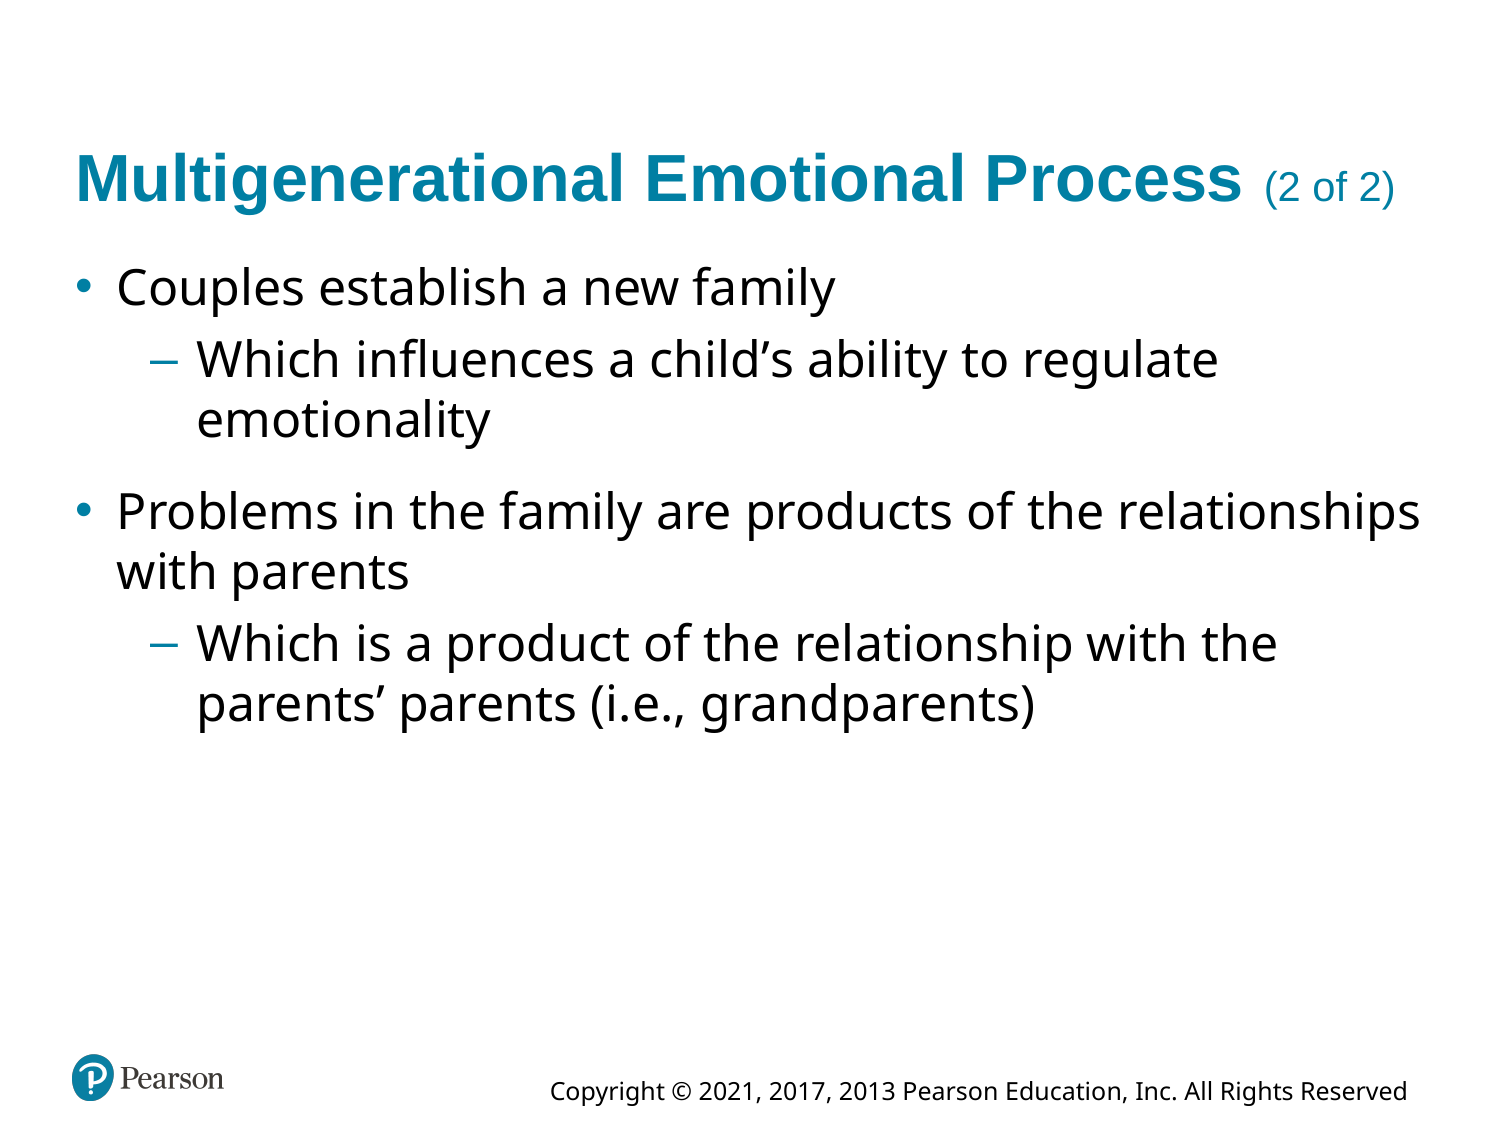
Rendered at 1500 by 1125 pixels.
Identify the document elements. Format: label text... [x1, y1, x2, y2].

picture [98, 1054, 224, 1101]
title Multigenerational Emotional Process (2 of 2) [75, 35, 1425, 216]
picture [80, 1063, 106, 1088]
picture [72, 1087, 83, 1101]
picture [72, 1054, 88, 1070]
list Couples establish a new family Which influences a child’s ability to regulate emotionality Problems in the family are products of the relationships with parents Which is a product of the relationship with the parents’ parents (i.e., grandparents) [75, 255, 1425, 983]
